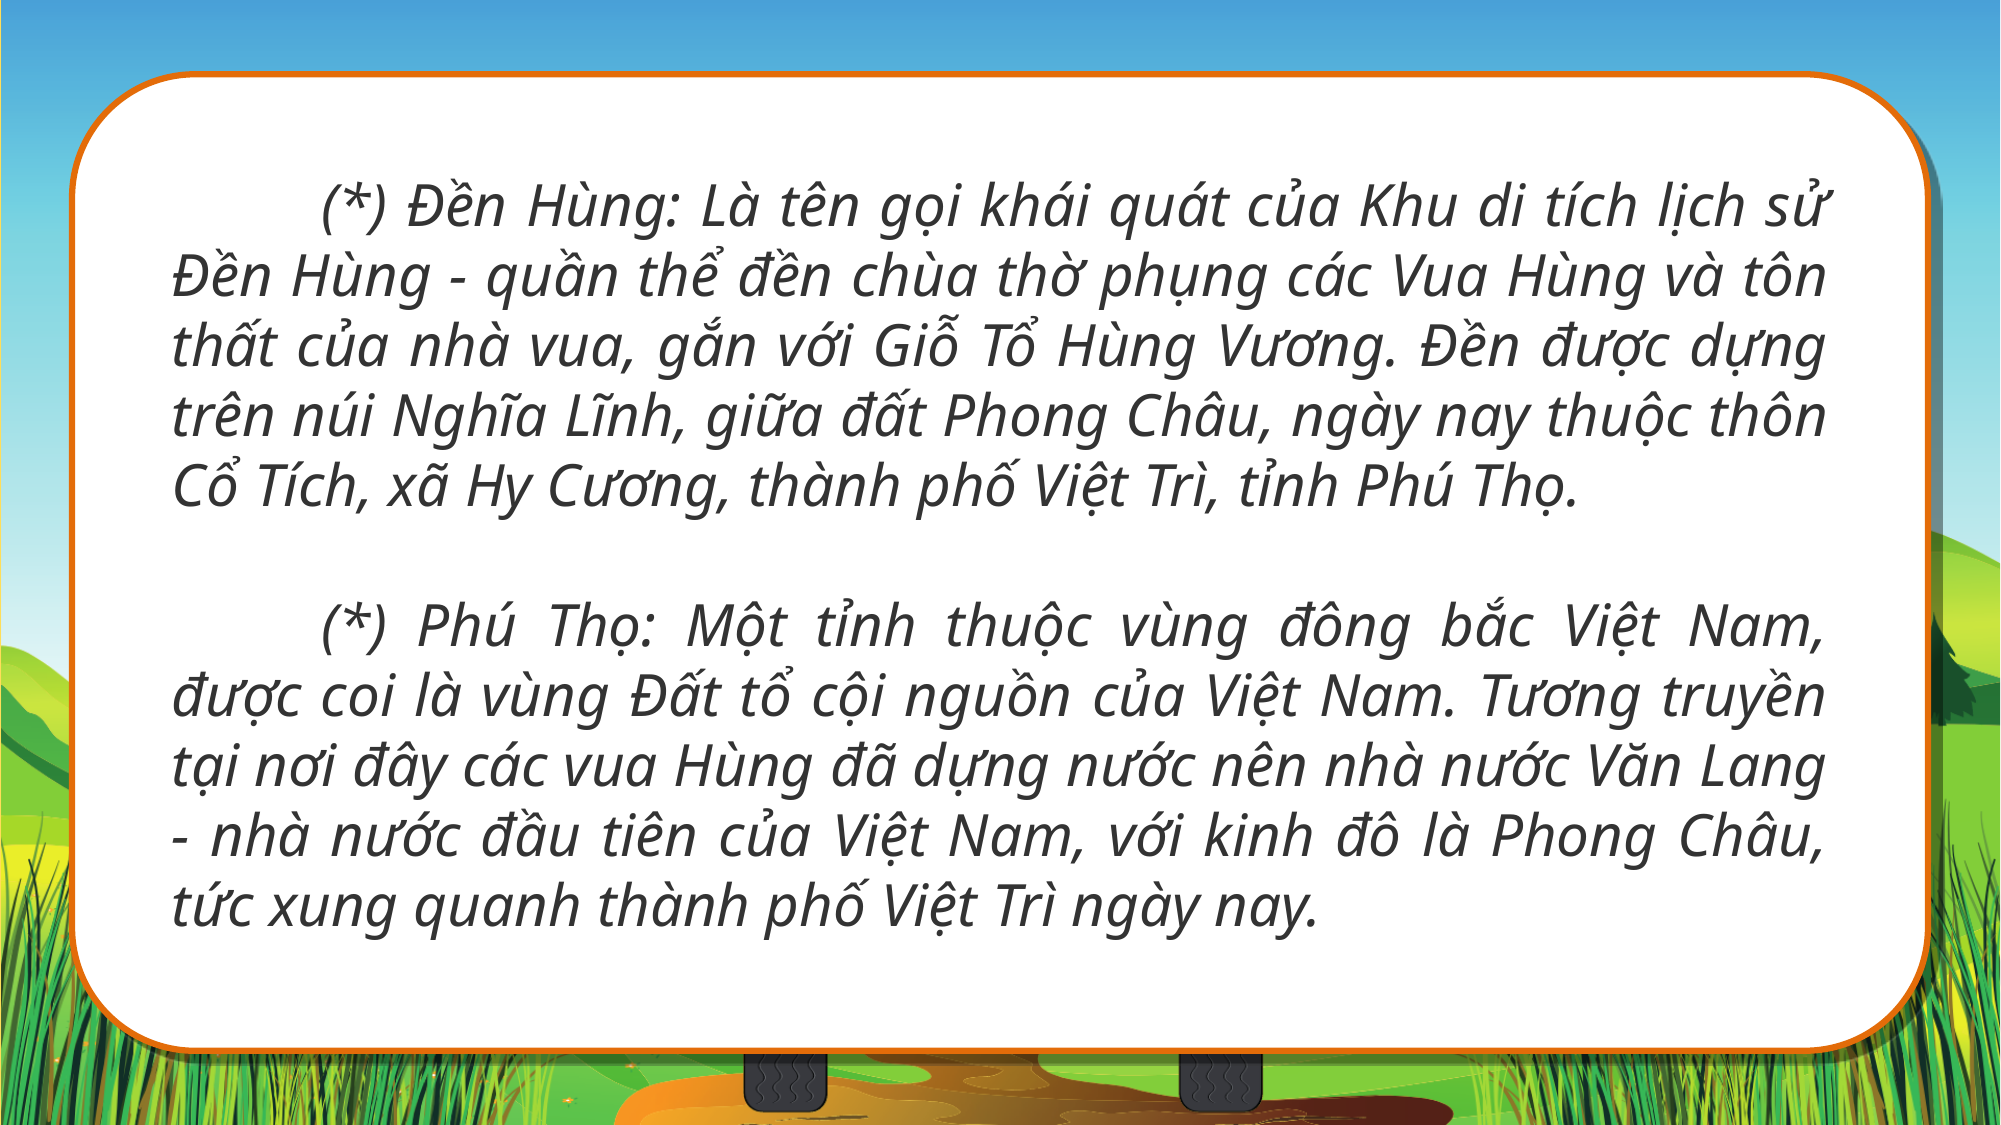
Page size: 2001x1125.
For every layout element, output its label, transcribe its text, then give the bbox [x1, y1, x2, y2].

text_box [72, 74, 1928, 1051]
picture [0, 0, 2001, 1125]
text_box (*) Đền Hùng: Là tên gọi khái quát của Khu di tích lịch sử Đền Hùng - quần thể đền chùa thờ phụng các Vua Hùng và tôn thất của nhà vua, gắn với Giỗ Tổ Hùng Vương. Đền được dựng trên núi Nghĩa Lĩnh, giữa đất Phong Châu, ngày nay thuộc thôn Cổ Tích, xã Hy Cương, thành phố Việt Trì, tỉnh Phú Thọ. (*) Phú Thọ: Một tỉnh thuộc vùng đông bắc Việt Nam, được coi là vùng Đất tổ cội nguồn của Việt Nam. Tương truyền tại nơi đây các vua Hùng đã dựng nước nên nhà nước Văn Lang - nhà nước đầu tiên của Việt Nam, với kinh đô là Phong Châu, tức xung quanh thành phố Việt Trì ngày nay. [157, 160, 1843, 1016]
